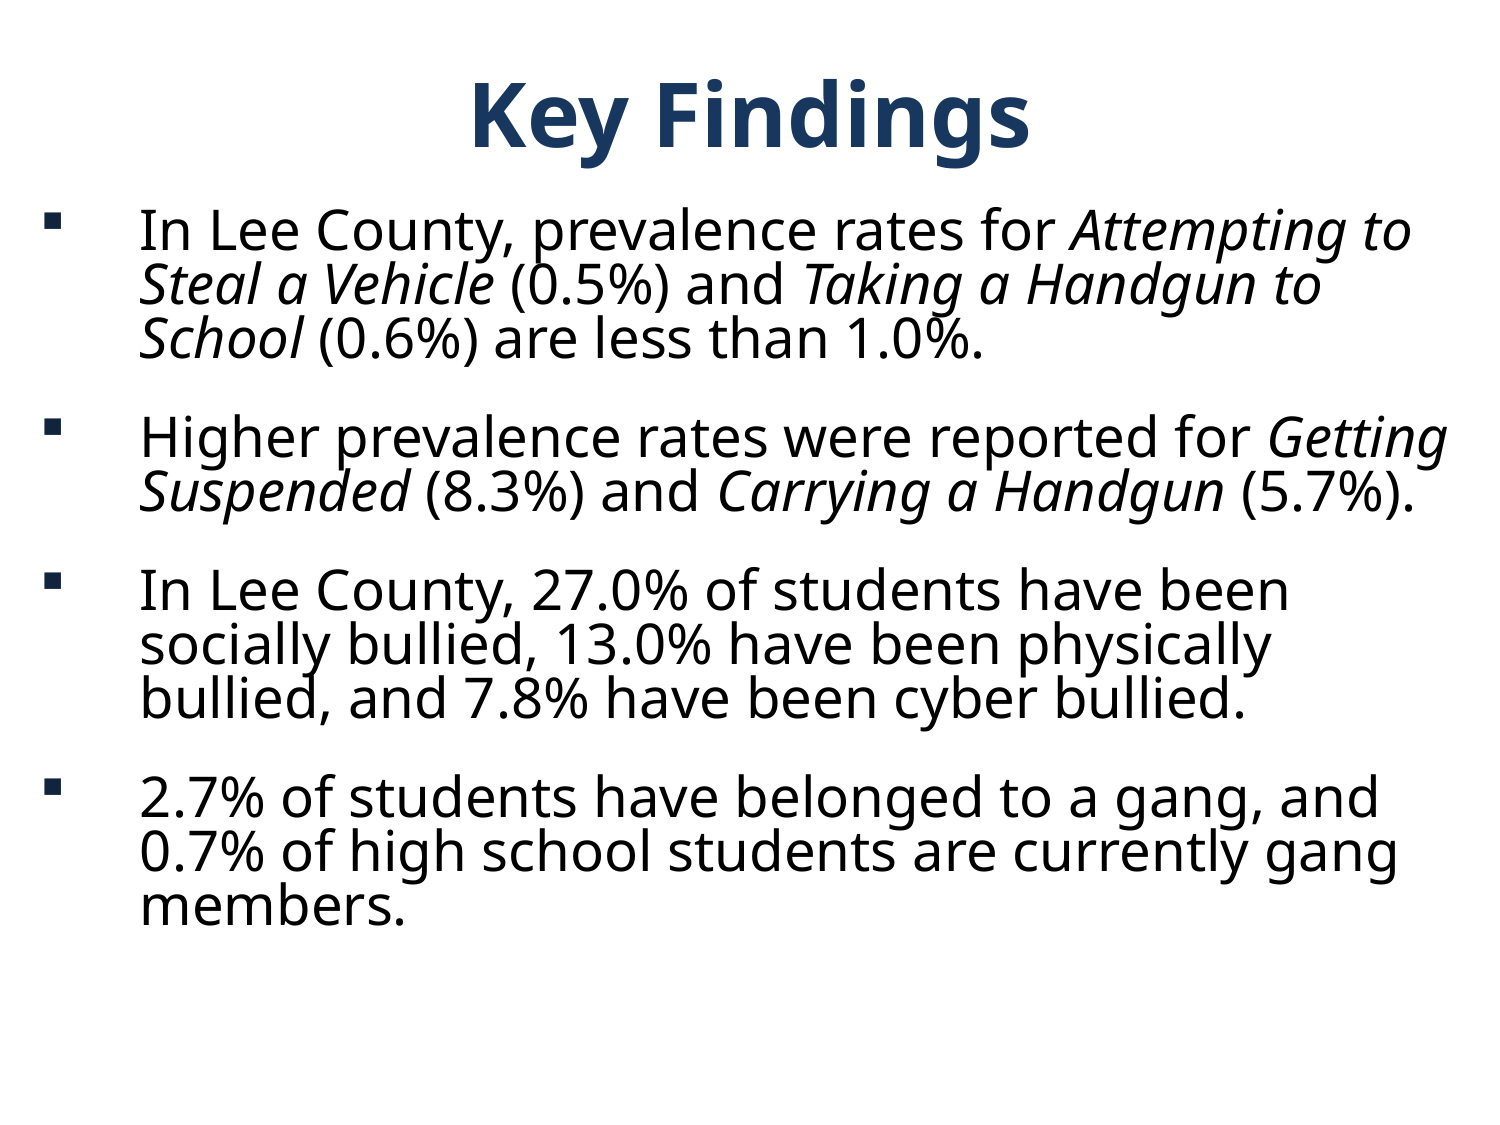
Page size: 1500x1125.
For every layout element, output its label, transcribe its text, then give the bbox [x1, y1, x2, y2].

text_box In Lee County, prevalence rates for Attempting to Steal a Vehicle (0.5%) and Taking a Handgun to School (0.6%) are less than 1.0%. Higher prevalence rates were reported for Getting Suspended (8.3%) and Carrying a Handgun (5.7%). In Lee County, 27.0% of students have been socially bullied, 13.0% have been physically bullied, and 7.8% have been cyber bullied. 2.7% of students have belonged to a gang, and 0.7% of high school students are currently gang members. [24, 200, 1475, 925]
text_box Key Findings [37, 62, 1463, 174]
